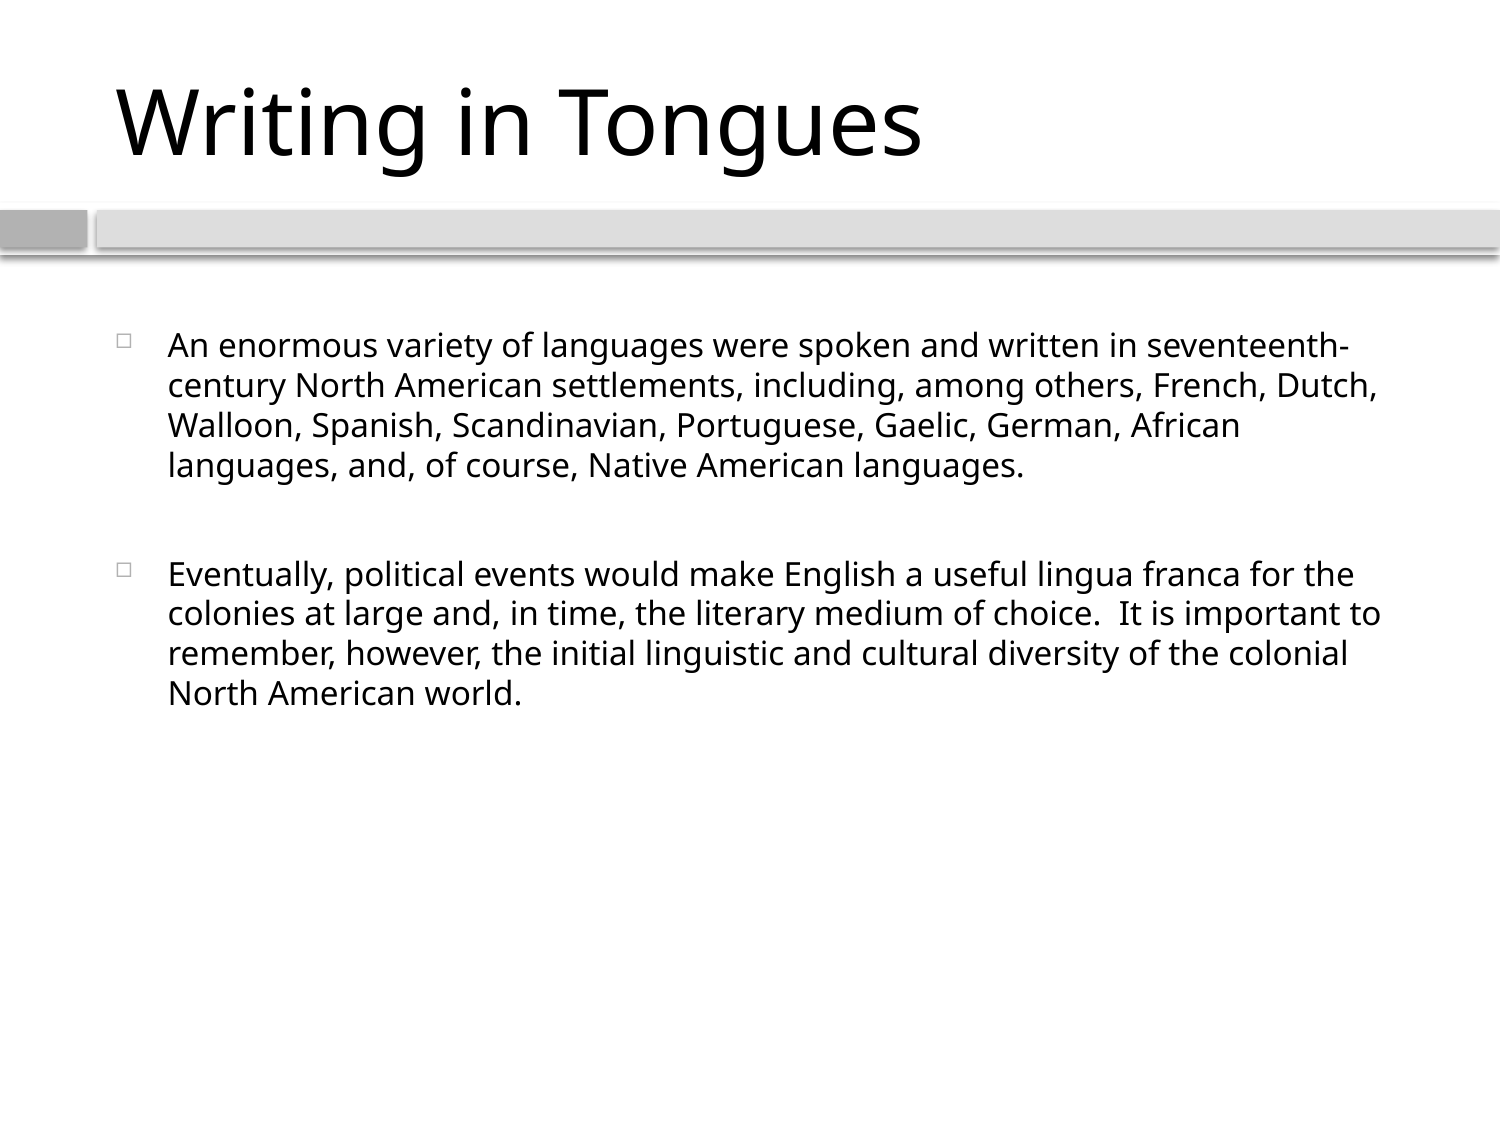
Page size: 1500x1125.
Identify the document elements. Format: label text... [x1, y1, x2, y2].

list An enormous variety of languages were spoken and written in seventeenth-century North American settlements, including, among others, French, Dutch, Walloon, Spanish, Scandinavian, Portuguese, Gaelic, German, African languages, and, of course, Native American languages. Eventually, political events would make English a useful lingua franca for the colonies at large and, in time, the literary medium of choice. It is important to remember, however, the initial linguistic and cultural diversity of the colonial North American world. [100, 262, 1438, 1000]
title Writing in Tongues [100, 37, 1438, 200]
